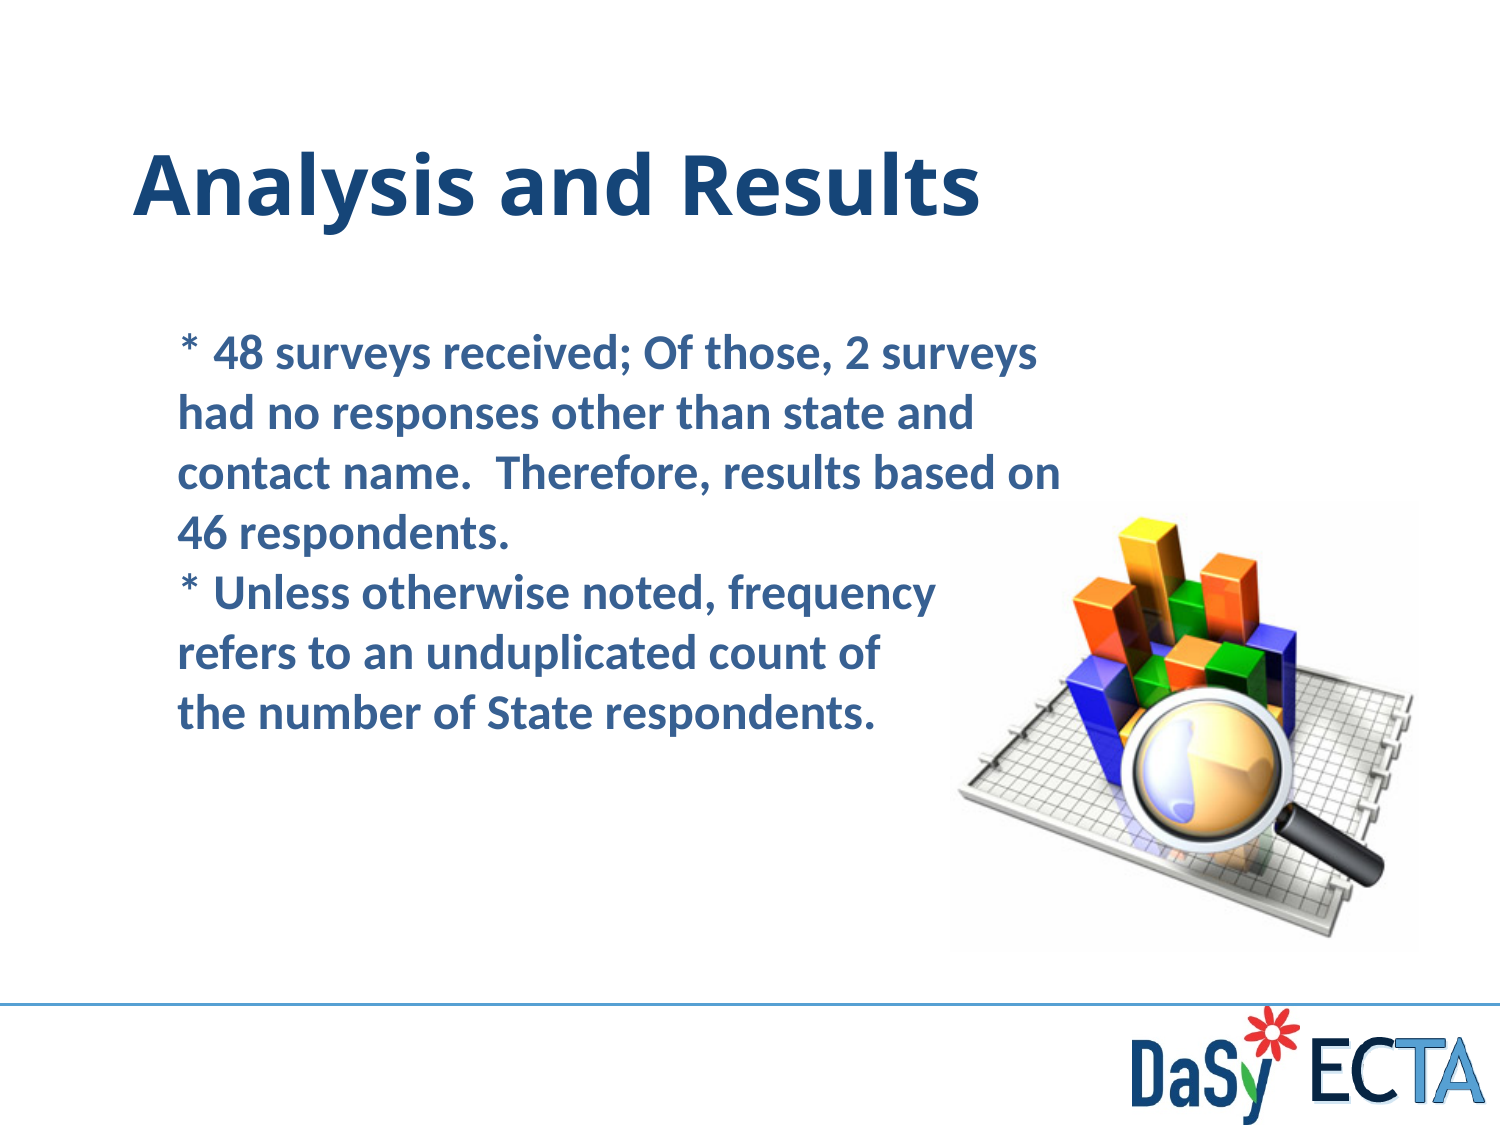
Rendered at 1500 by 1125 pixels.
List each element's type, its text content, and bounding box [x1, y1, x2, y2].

picture [1312, 1037, 1487, 1105]
title Analysis and Results [118, 125, 1394, 275]
picture [949, 501, 1419, 952]
text_box * 48 surveys received; Of those, 2 surveys had no responses other than state and contact name. Therefore, results based on 46 respondents. * Unless otherwise noted, frequency refers to an unduplicated count of the number of State respondents. [162, 312, 1125, 748]
picture [1132, 1006, 1300, 1125]
